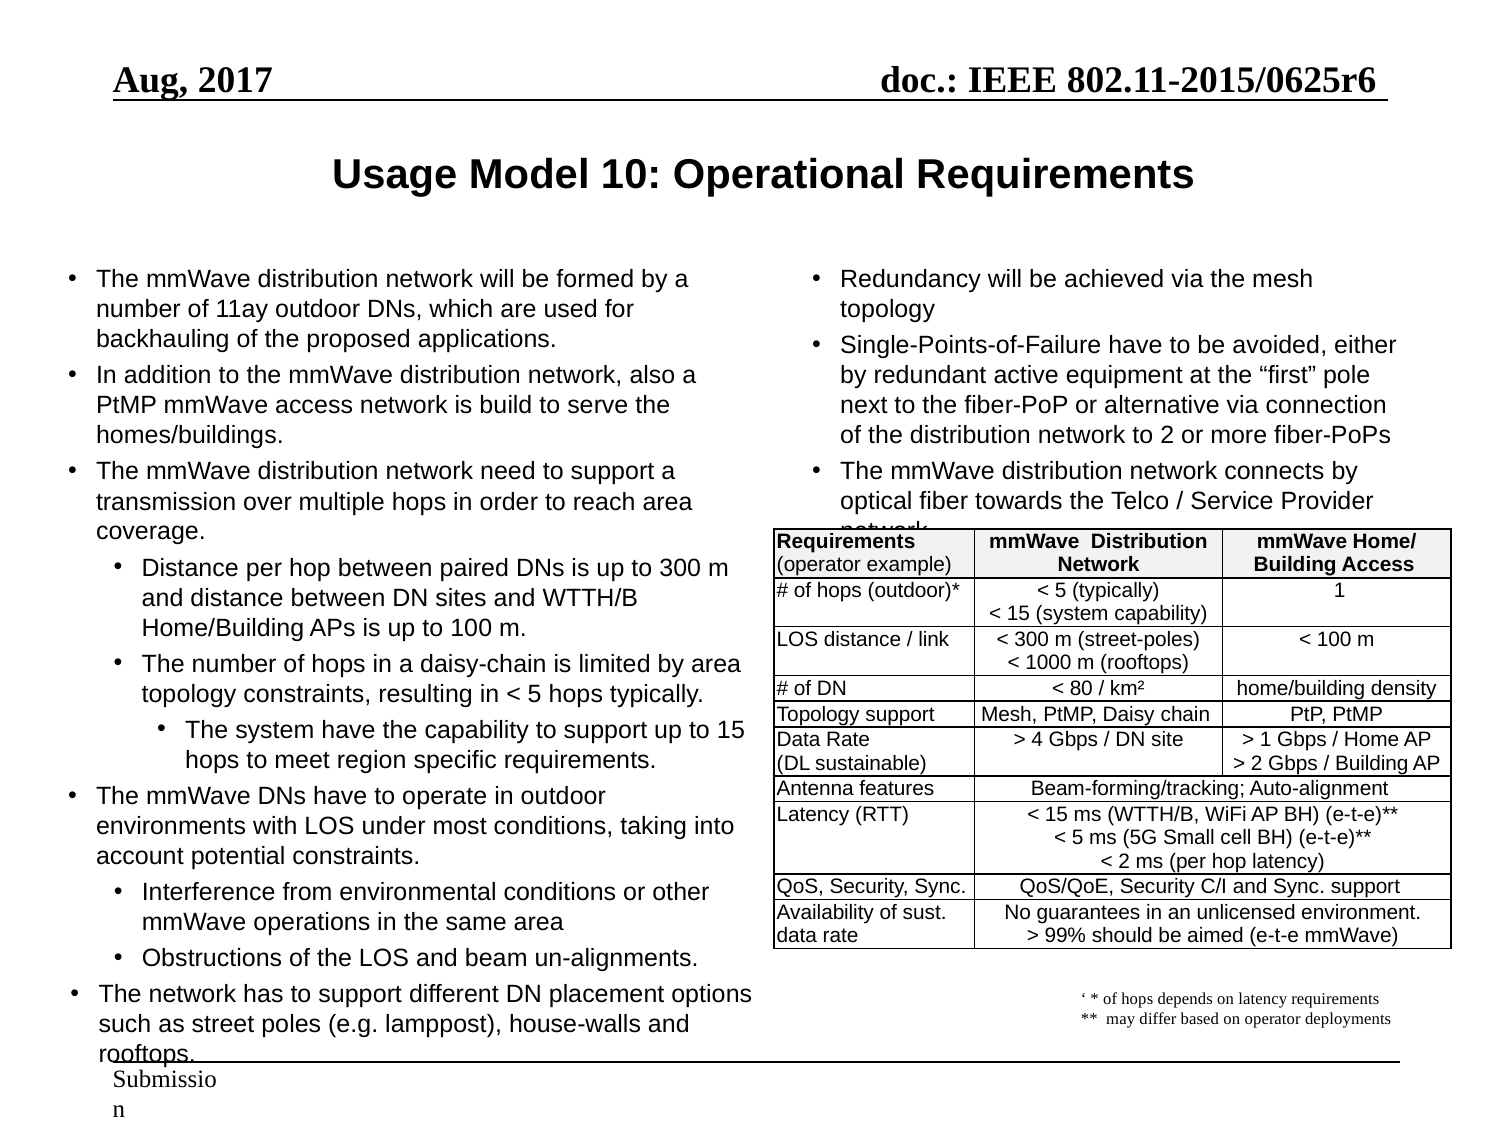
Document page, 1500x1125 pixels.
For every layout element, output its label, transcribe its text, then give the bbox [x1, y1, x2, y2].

table_cell QoS/QoE, Security C/I and Sync. support [975, 875, 1450, 899]
table_cell Mesh, PtMP, Daisy chain [975, 702, 1222, 726]
table_cell # of hops (outdoor)* [775, 579, 974, 626]
table_cell < 100 m [1223, 627, 1450, 675]
table_cell < 80 / km² [975, 676, 1222, 700]
text_box The mmWave distribution network will be formed by a number of 11ay outdoor DNs, which are used for backhauling of the proposed applications. In addition to the mmWave distribution network, also a PtMP mmWave access network is build to serve the homes/buildings. The mmWave distribution network need to support a transmission over multiple hops in order to reach area coverage. Distance per hop between paired DNs is up to 300 m and distance between DN sites and WTTH/B Home/Building APs is up to 100 m. The number of hops in a daisy-chain is limited by area topology constraints, resulting in < 5 hops typically. The system have the capability to support up to 15 hops to meet region specific requirements. The mmWave DNs have to operate in outdoor environments with LOS under most conditions, taking into account potential constraints. Interference from environmental conditions or other mmWave operations in the same area Obstructions of the LOS and beam un-alignments. The network has to support different DN placement options such as street poles (e.g. lamppost), house-walls and rooftops. [53, 255, 774, 1047]
table_cell Topology support [775, 702, 974, 726]
table_cell Data Rate (DL sustainable) [775, 728, 974, 775]
table_cell Availability of sust. data rate [775, 900, 974, 948]
table_cell No guarantees in an unlicensed environment. > 99% should be aimed (e-t-e mmWave) [975, 900, 1450, 948]
text_box ‘ * of hops depends on latency requirements ** may differ based on operator deployments [1080, 987, 1436, 1047]
title Usage Model 10: Operational Requirements [80, 112, 1447, 232]
table_cell < 300 m (street-poles) < 1000 m (rooftops) [975, 627, 1222, 675]
table_cell home/building density [1223, 676, 1450, 700]
table_cell > 4 Gbps / DN site [975, 728, 1222, 775]
table_cell Antenna features [775, 777, 974, 801]
table_header mmWave Home/ Building Access [1223, 530, 1450, 577]
table_cell LOS distance / link [775, 627, 974, 675]
table_cell PtP, PtMP [1223, 702, 1450, 726]
text_box Redundancy will be achieved via the mesh topology Single-Points-of-Failure have to be avoided, either by redundant active equipment at the “first” pole next to the fiber-PoP or alternative via connection of the distribution network to 2 or more fiber-PoPs The mmWave distribution network connects by optical fiber towards the Telco / Service Provider network. [797, 255, 1428, 504]
table_cell Beam-forming/tracking; Auto-alignment [975, 777, 1450, 801]
table_header Requirements (operator example) [775, 530, 974, 577]
table_cell < 15 ms (WTTH/B, WiFi AP BH) (e-t-e)** < 5 ms (5G Small cell BH) (e-t-e)** < 2 ms (per hop latency) [975, 802, 1450, 873]
table_cell 1 [1223, 579, 1450, 626]
table_cell > 1 Gbps / Home AP > 2 Gbps / Building AP [1223, 728, 1450, 775]
table_cell QoS, Security, Sync. [775, 875, 974, 899]
table_header mmWave Distribution Network [975, 530, 1222, 577]
table_cell < 5 (typically) < 15 (system capability) [975, 579, 1222, 626]
table_cell # of DN [775, 676, 974, 700]
table_cell Latency (RTT) [775, 802, 974, 873]
